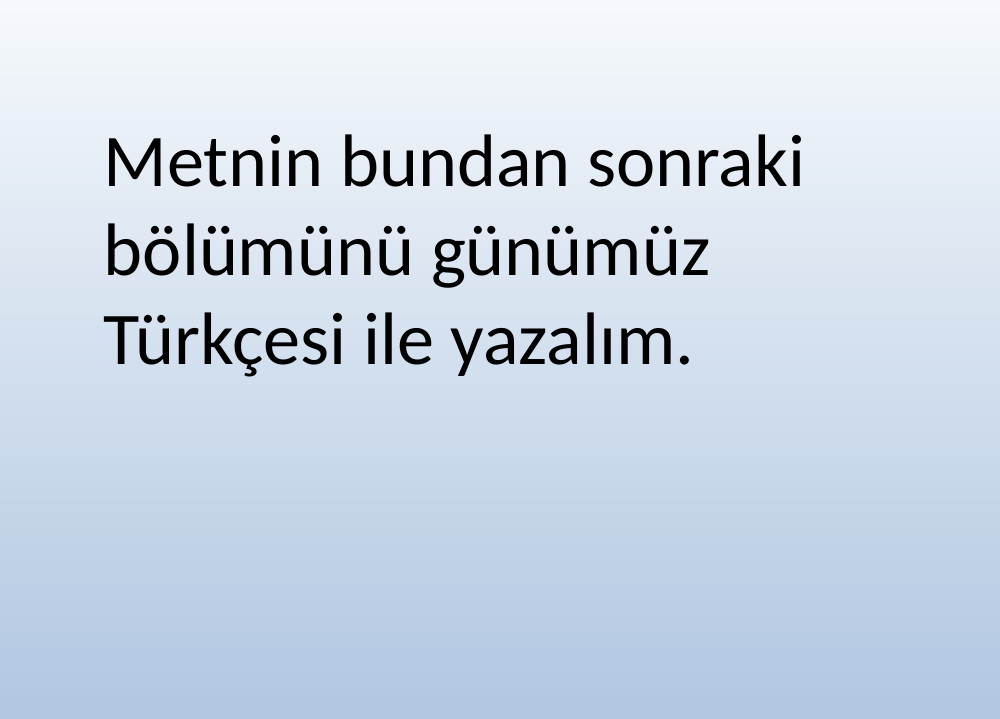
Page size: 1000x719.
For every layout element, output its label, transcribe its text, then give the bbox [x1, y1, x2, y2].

title Metnin bundan sonraki bölümünü günümüz Türkçesi ile yazalım. [103, 111, 946, 382]
